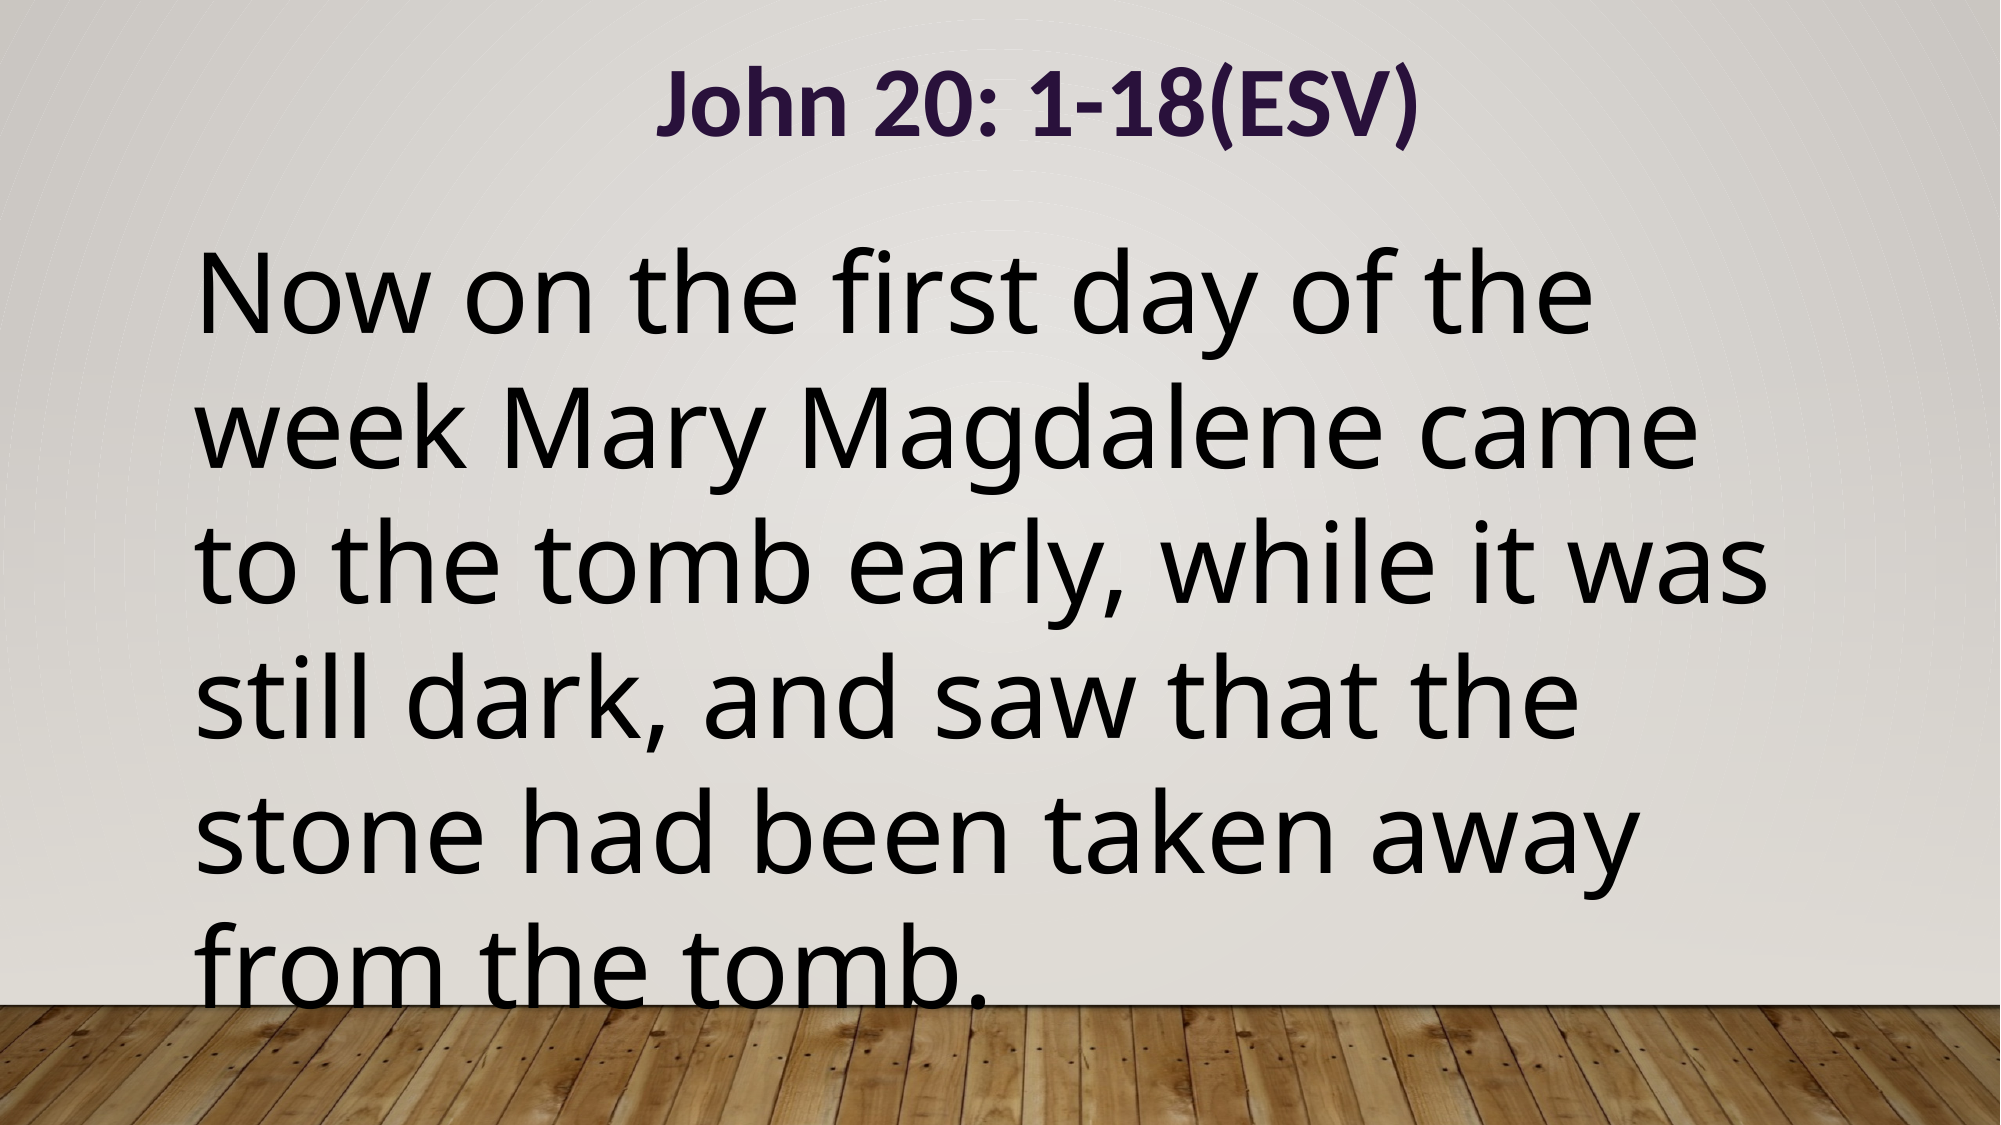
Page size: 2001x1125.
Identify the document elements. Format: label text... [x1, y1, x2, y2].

text_box Now on the first day of the week Mary Magdalene came to the tomb early, while it was still dark, and saw that the stone had been taken away from the tomb. [178, 214, 1822, 1039]
picture [0, 1005, 2000, 1125]
text_box John 20: 1-18(ESV) [206, 29, 1874, 164]
